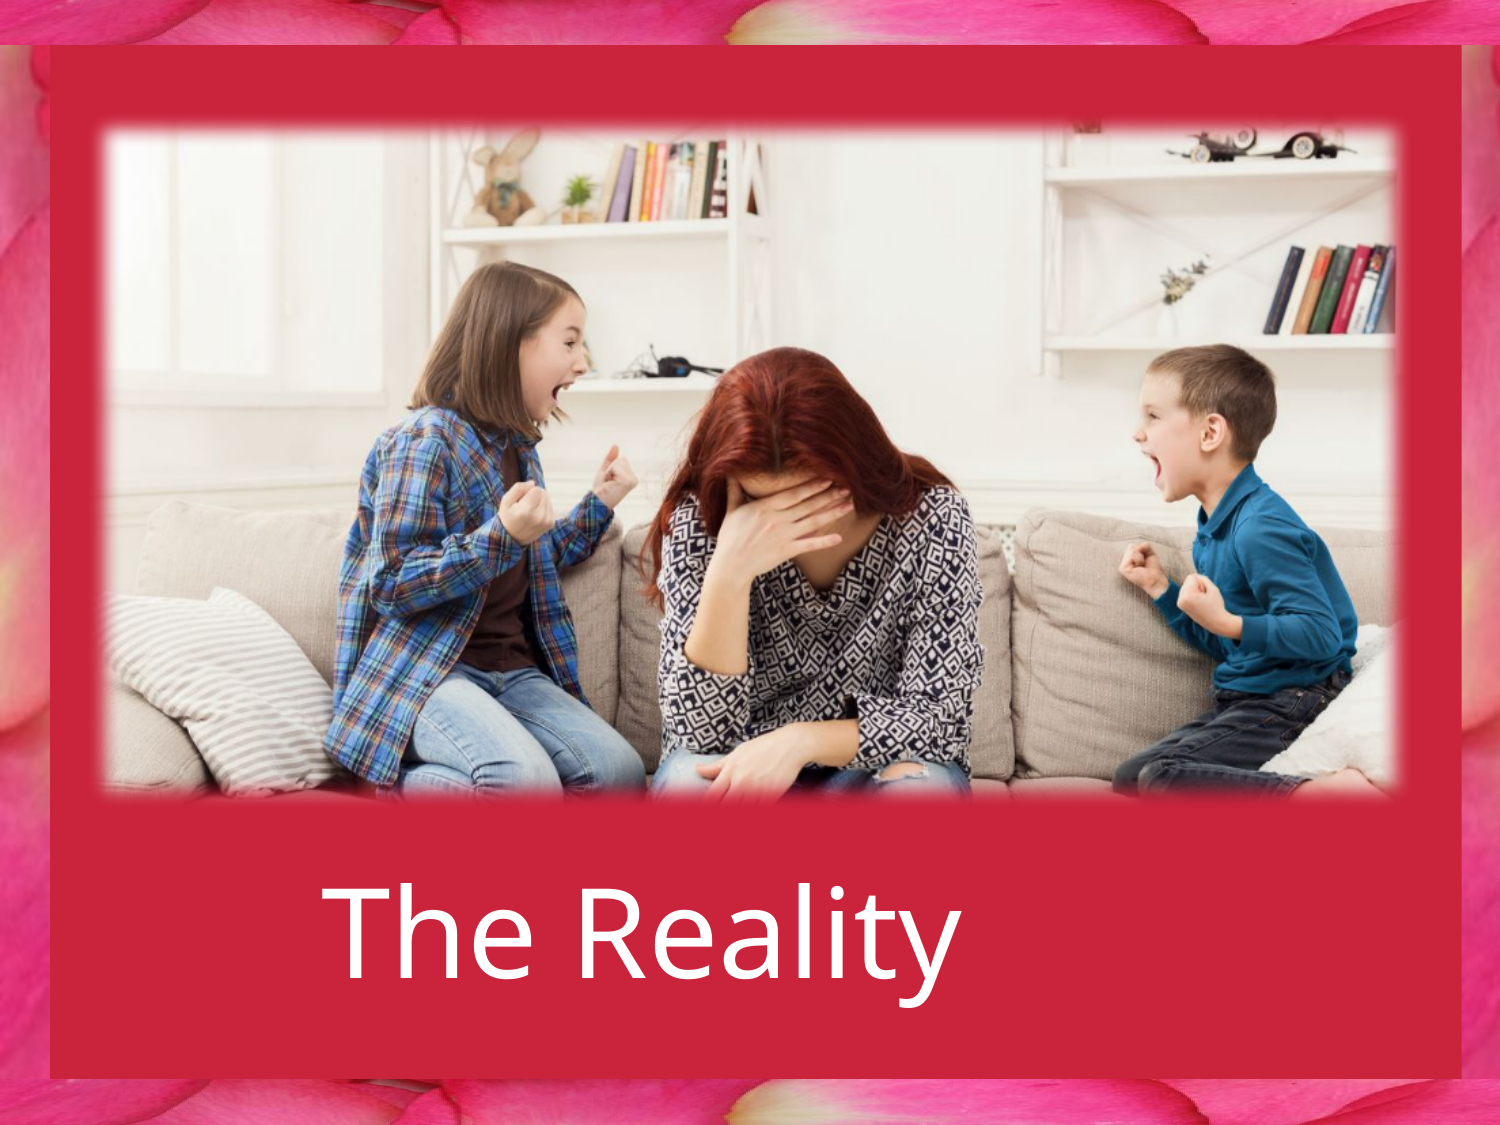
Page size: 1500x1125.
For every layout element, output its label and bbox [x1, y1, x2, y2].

picture [87, 112, 1413, 809]
text_box [0, 0, 1500, 1125]
